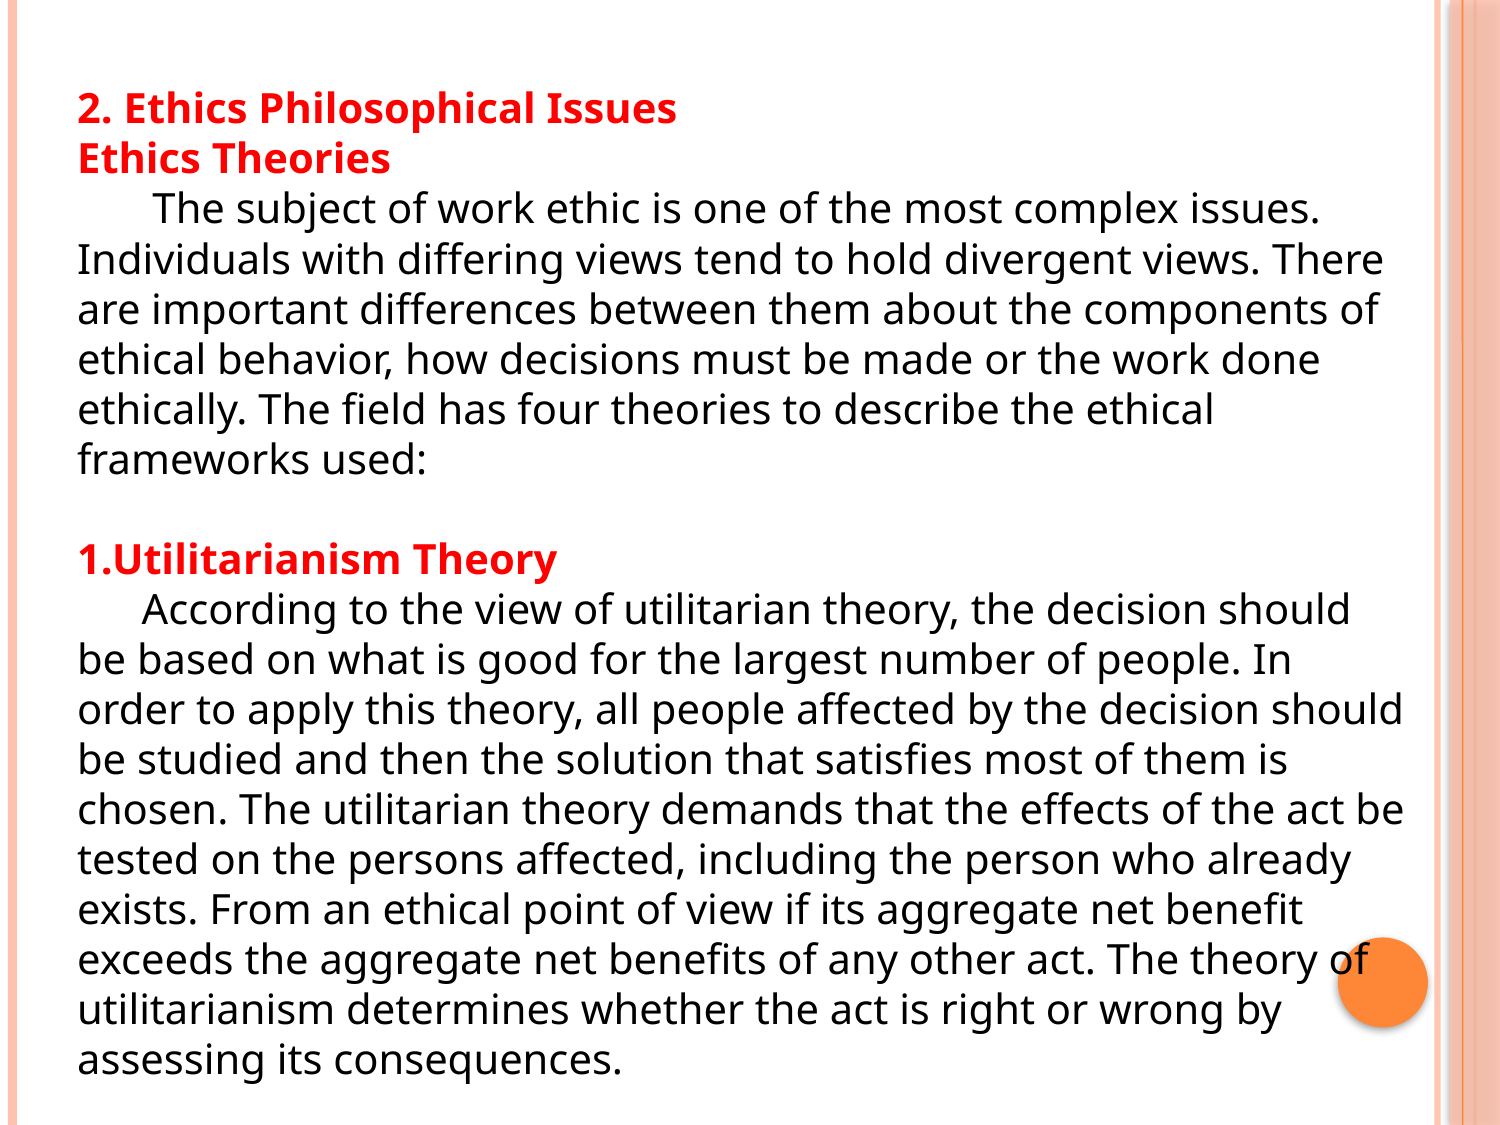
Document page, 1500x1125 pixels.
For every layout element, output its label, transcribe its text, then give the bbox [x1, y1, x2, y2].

text_box 2. Ethics Philosophical Issues Ethics Theories The subject of work ethic is one of the most complex issues. Individuals with differing views tend to hold divergent views. There are important differences between them about the components of ethical behavior, how decisions must be made or the work done ethically. The field has four theories to describe the ethical frameworks used: 1.Utilitarianism Theory According to the view of utilitarian theory, the decision should be based on what is good for the largest number of people. In order to apply this theory, all people affected by the decision should be studied and then the solution that satisfies most of them is chosen. The utilitarian theory demands that the effects of the act be tested on the persons affected, including the person who already exists. From an ethical point of view if its aggregate net benefit exceeds the aggregate net benefits of any other act. The theory of utilitarianism determines whether the act is right or wrong by assessing its consequences. [62, 74, 1425, 1125]
